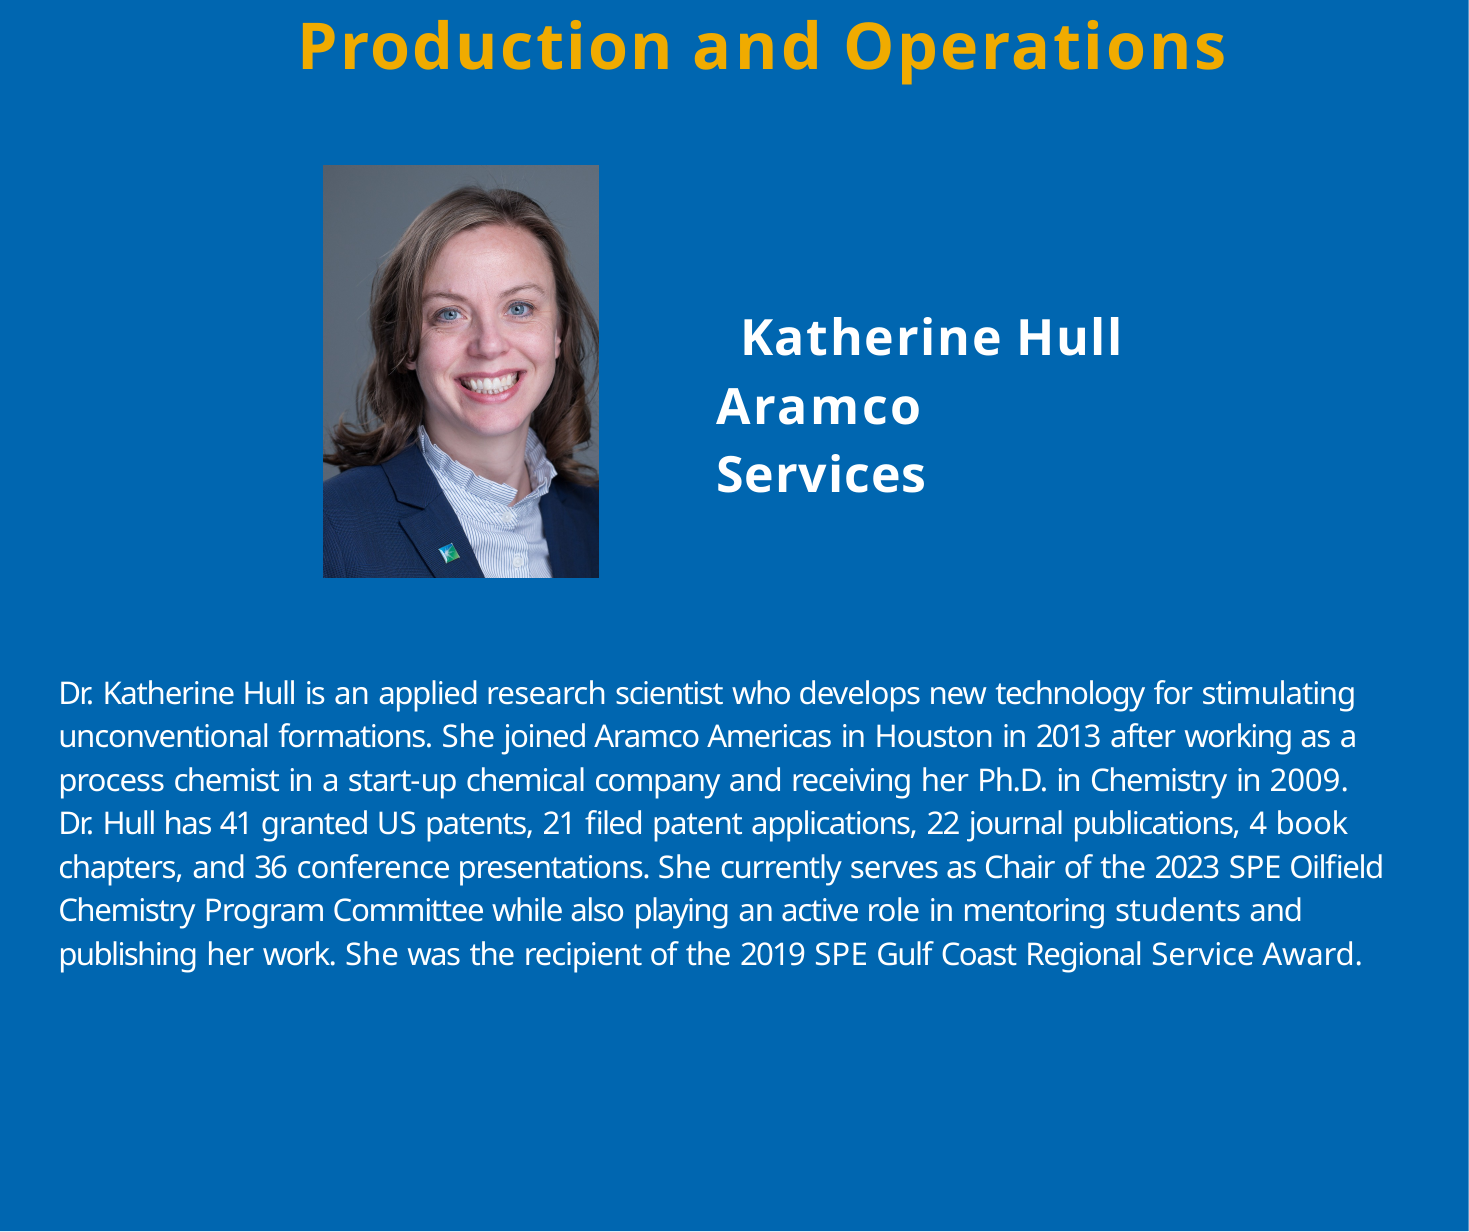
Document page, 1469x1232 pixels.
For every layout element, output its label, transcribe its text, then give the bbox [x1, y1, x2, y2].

text_box Dr. Katherine Hull is an applied research scientist who develops new technology for stimulating unconventional formations. She joined Aramco Americas in Houston in 2013 after working as a process chemist in a start-up chemical company and receiving her Ph.D. in Chemistry in 2009. Dr. Hull has 41 granted US patents, 21 filed patent applications, 22 journal publications, 4 book chapters, and 36 conference presentations. She currently serves as Chair of the 2023 SPE Oilfield Chemistry Program Committee while also playing an active role in mentoring students and publishing her work. She was the recipient of the 2019 SPE Gulf Coast Regional Service Award. [56, 665, 1387, 972]
text_box Katherine Hull Aramco Services [714, 295, 1129, 503]
picture [323, 165, 599, 579]
title Production and Operations [47, 0, 1421, 211]
